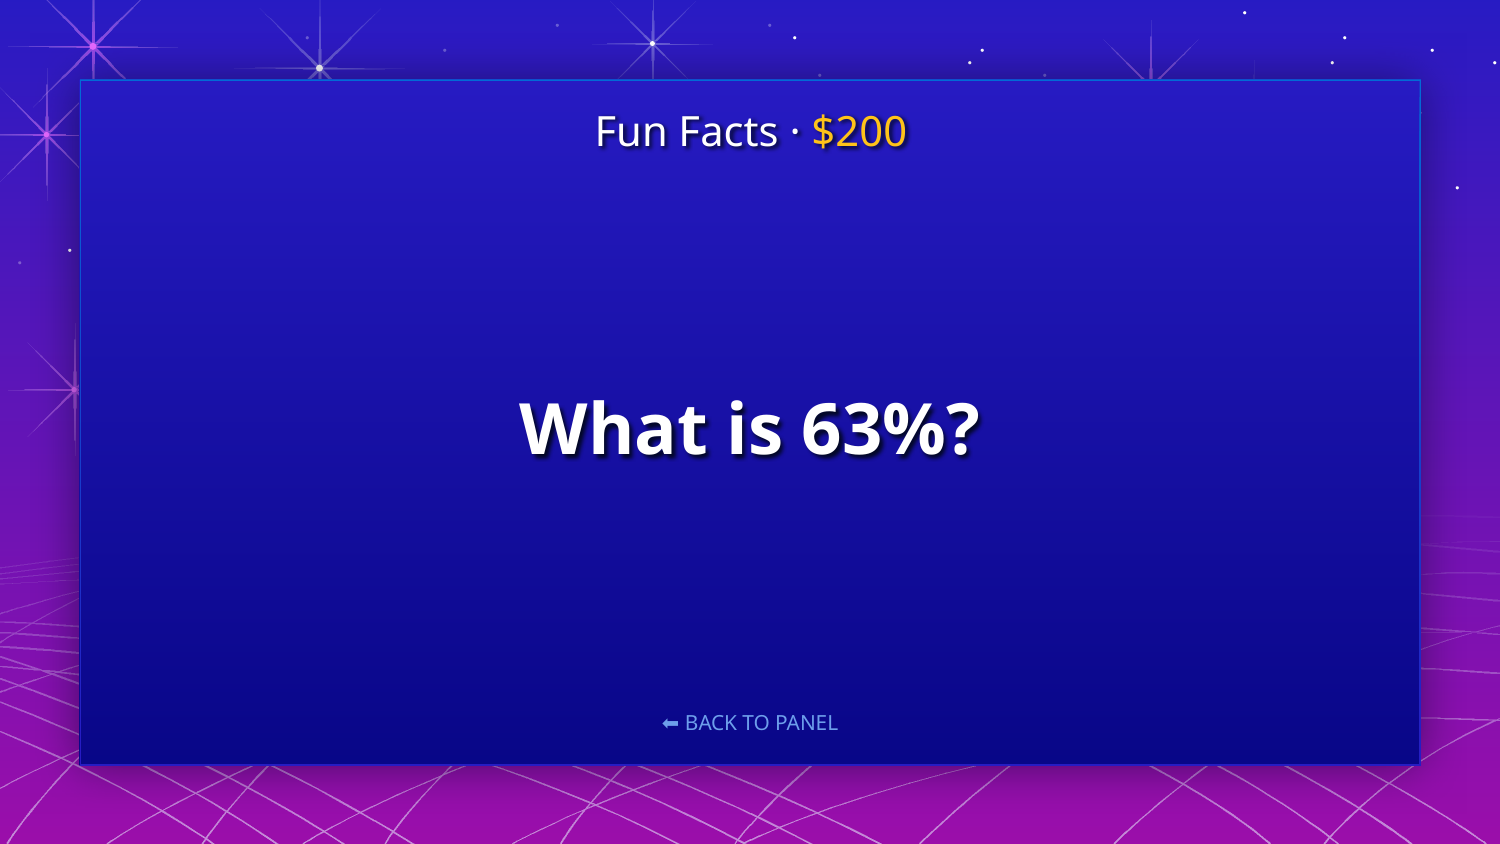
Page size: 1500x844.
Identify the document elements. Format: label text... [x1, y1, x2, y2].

subtitle Fun Facts · $200 [170, 105, 1332, 178]
title What is 63%? [169, 158, 1331, 682]
